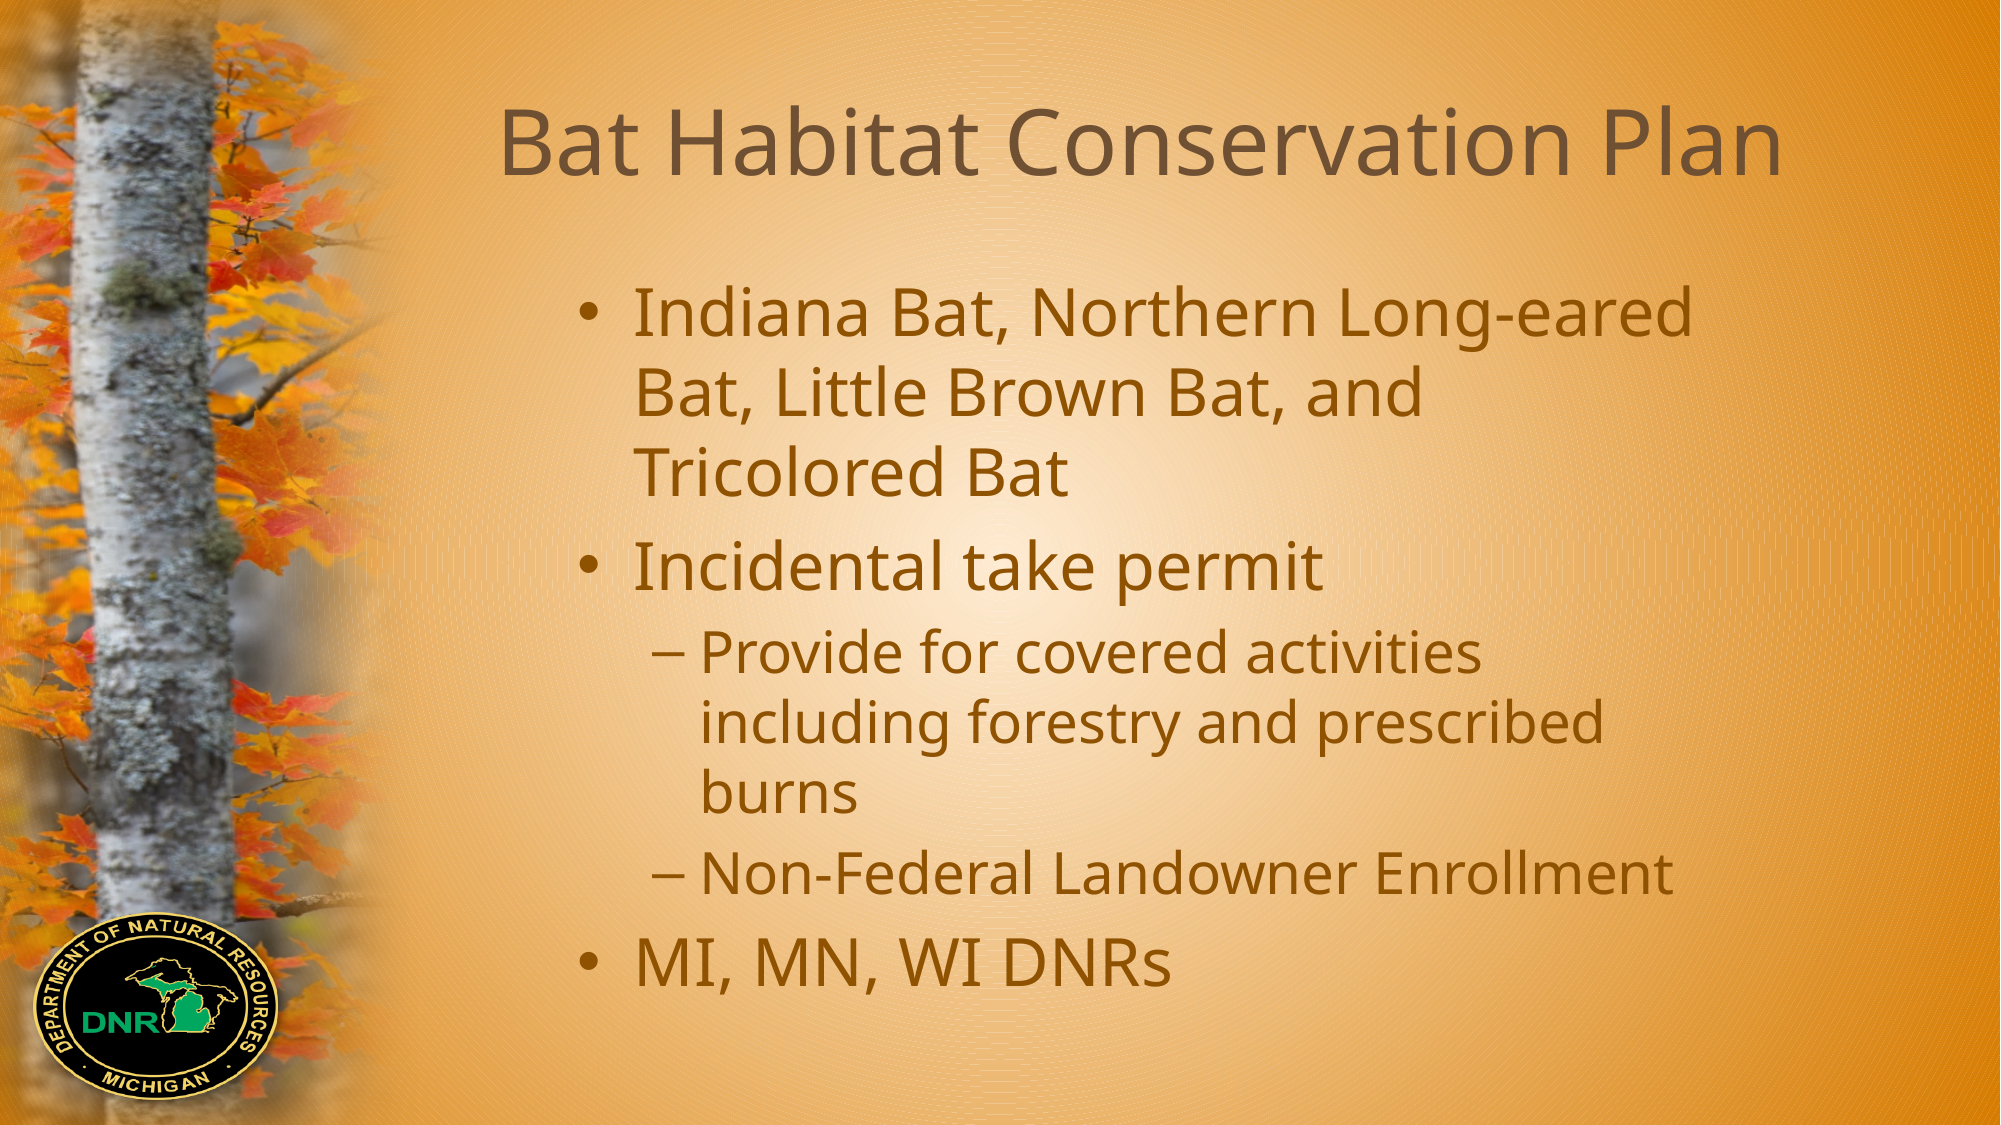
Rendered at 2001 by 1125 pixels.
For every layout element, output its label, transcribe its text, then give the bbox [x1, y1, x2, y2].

list Indiana Bat, Northern Long-eared Bat, Little Brown Bat, and Tricolored Bat Incidental take permit Provide for covered activities including forestry and prescribed burns Non-Federal Landowner Enrollment MI, MN, WI DNRs [562, 262, 1725, 1035]
title Bat Habitat Conservation Plan [383, 45, 1900, 233]
picture [33, 86, 278, 1100]
